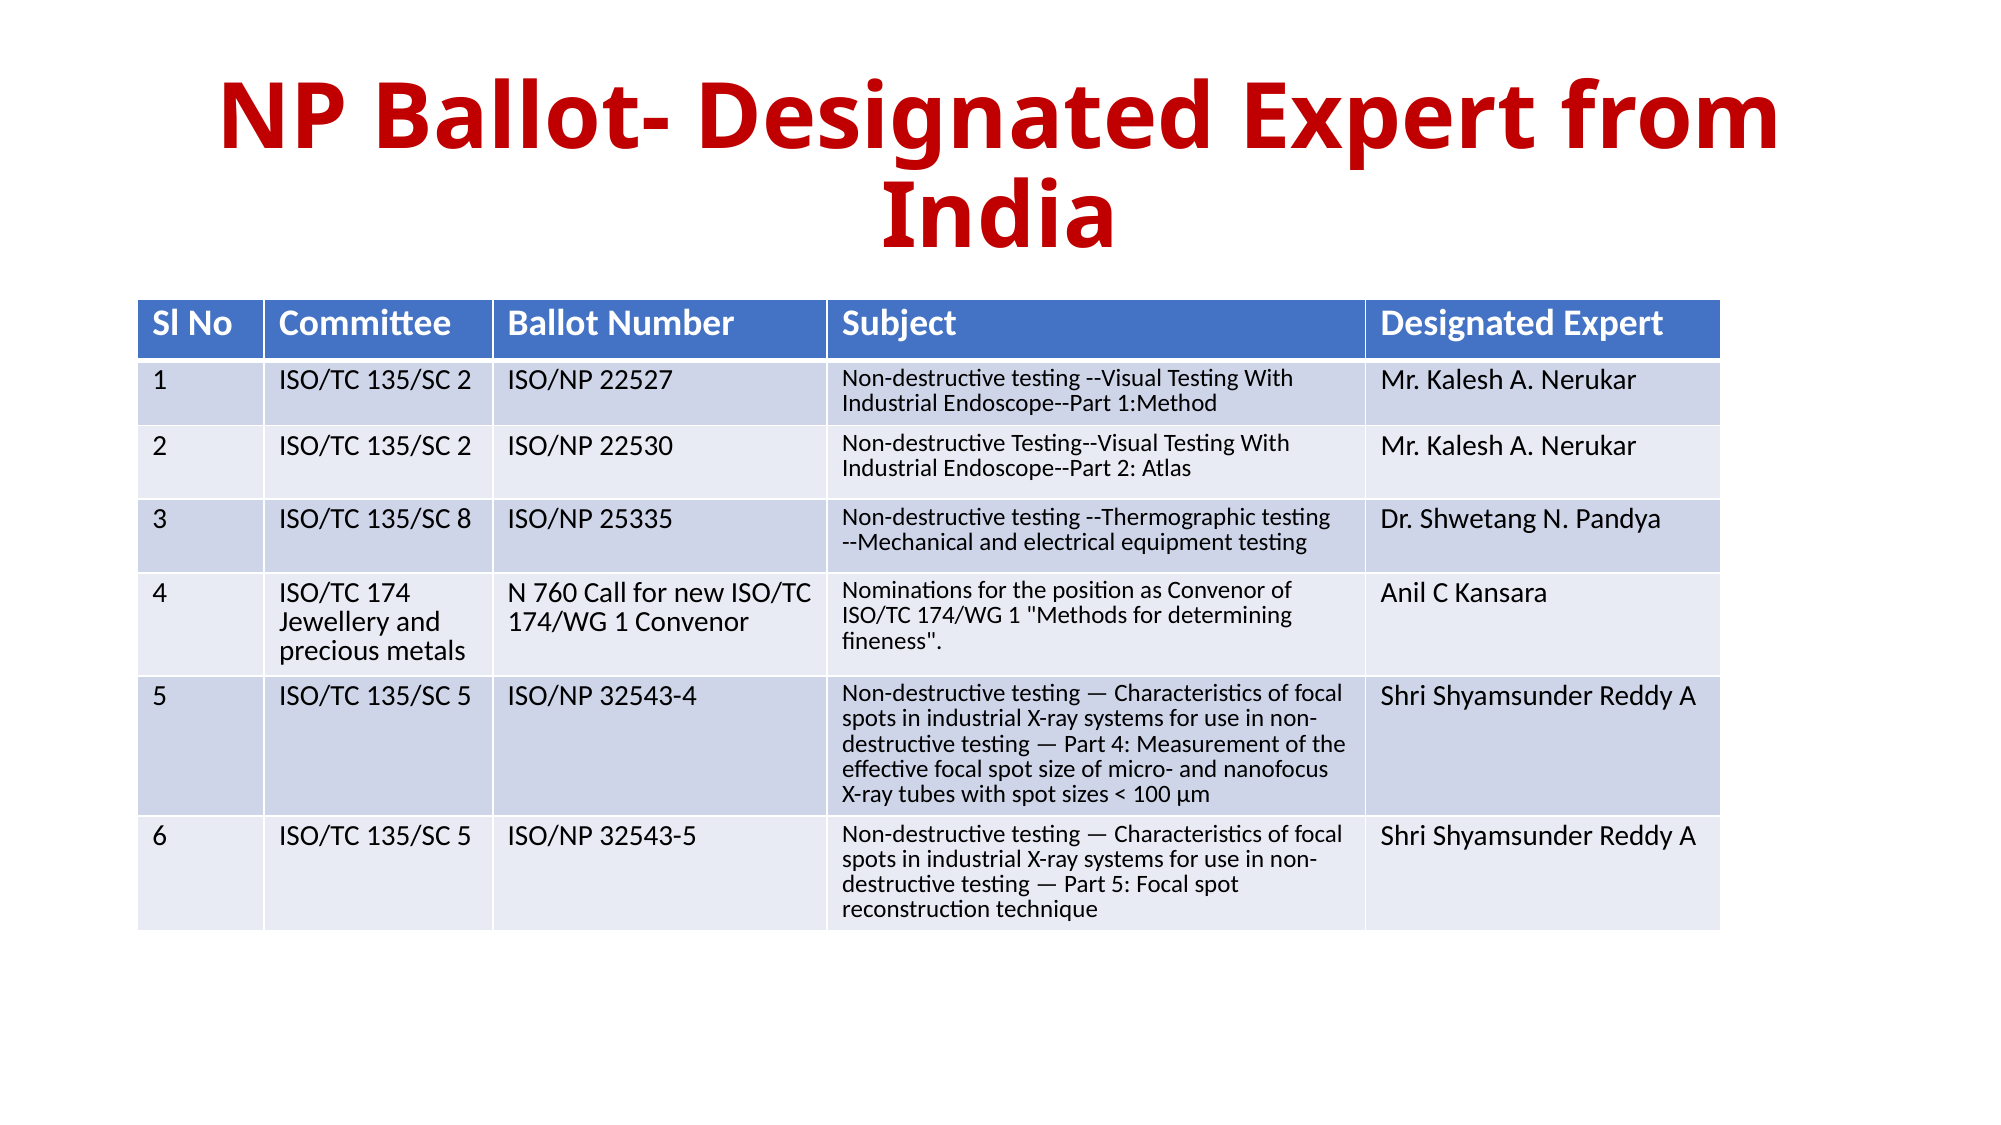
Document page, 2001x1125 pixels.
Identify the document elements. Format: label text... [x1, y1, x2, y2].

table_cell Non-destructive Testing--Visual Testing With Industrial Endoscope--Part 2: Atlas [828, 426, 1365, 498]
table_cell ISO/TC 135/SC 2 [265, 363, 492, 425]
table_cell Non-destructive testing — Characteristics of focal spots in industrial X-ray systems for use in non-destructive testing — Part 5: Focal spot reconstruction technique [828, 817, 1365, 930]
table_cell ISO/NP 32543-4 [494, 677, 826, 815]
table_cell Dr. Shwetang N. Pandya [1366, 500, 1720, 572]
table_cell 6 [138, 817, 263, 930]
table_cell ISO/NP 22527 [494, 363, 826, 425]
table_cell ISO/TC 135/SC 2 [265, 426, 492, 498]
table_header Ballot Number [494, 300, 826, 358]
title NP Ballot- Designated Expert from India [137, 59, 1863, 278]
table_cell Non-destructive testing --Thermographic testing --Mechanical and electrical equipment testing [828, 500, 1365, 572]
table_header Committee [265, 300, 492, 358]
table_cell 1 [138, 363, 263, 425]
table_cell Non-destructive testing — Characteristics of focal spots in industrial X-ray systems for use in non-destructive testing — Part 4: Measurement of the effective focal spot size of micro- and nanofocus X-ray tubes with spot sizes < 100 µm [828, 677, 1365, 815]
table_cell 2 [138, 426, 263, 498]
table_cell Shri Shyamsunder Reddy A [1366, 817, 1720, 930]
table_cell Non-destructive testing --Visual Testing With Industrial Endoscope--Part 1:Method [828, 363, 1365, 425]
table_cell N 760 Call for new ISO/TC 174/WG 1 Convenor [494, 574, 826, 675]
table_cell 3 [138, 500, 263, 572]
table_cell Anil C Kansara [1366, 574, 1720, 675]
table_cell ISO/NP 32543-5 [494, 817, 826, 930]
table_cell ISO/NP 22530 [494, 426, 826, 498]
table_header Subject [828, 300, 1365, 358]
table_cell ISO/TC 135/SC 5 [265, 817, 492, 930]
table_cell ISO/NP 25335 [494, 500, 826, 572]
table_cell Shri Shyamsunder Reddy A [1366, 677, 1720, 815]
table_header Sl No [138, 300, 263, 358]
table_cell Mr. Kalesh A. Nerukar [1366, 363, 1720, 425]
table_cell ISO/TC 174 Jewellery and precious metals [265, 574, 492, 675]
table_cell ISO/TC 135/SC 5 [265, 677, 492, 815]
table_cell ISO/TC 135/SC 8 [265, 500, 492, 572]
table_header Designated Expert [1366, 300, 1720, 358]
table_cell Nominations for the position as Convenor of ISO/TC 174/WG 1 "Methods for determining fineness". [828, 574, 1365, 675]
table_cell Mr. Kalesh A. Nerukar [1366, 426, 1720, 498]
table_cell 5 [138, 677, 263, 815]
table_cell 4 [138, 574, 263, 675]
